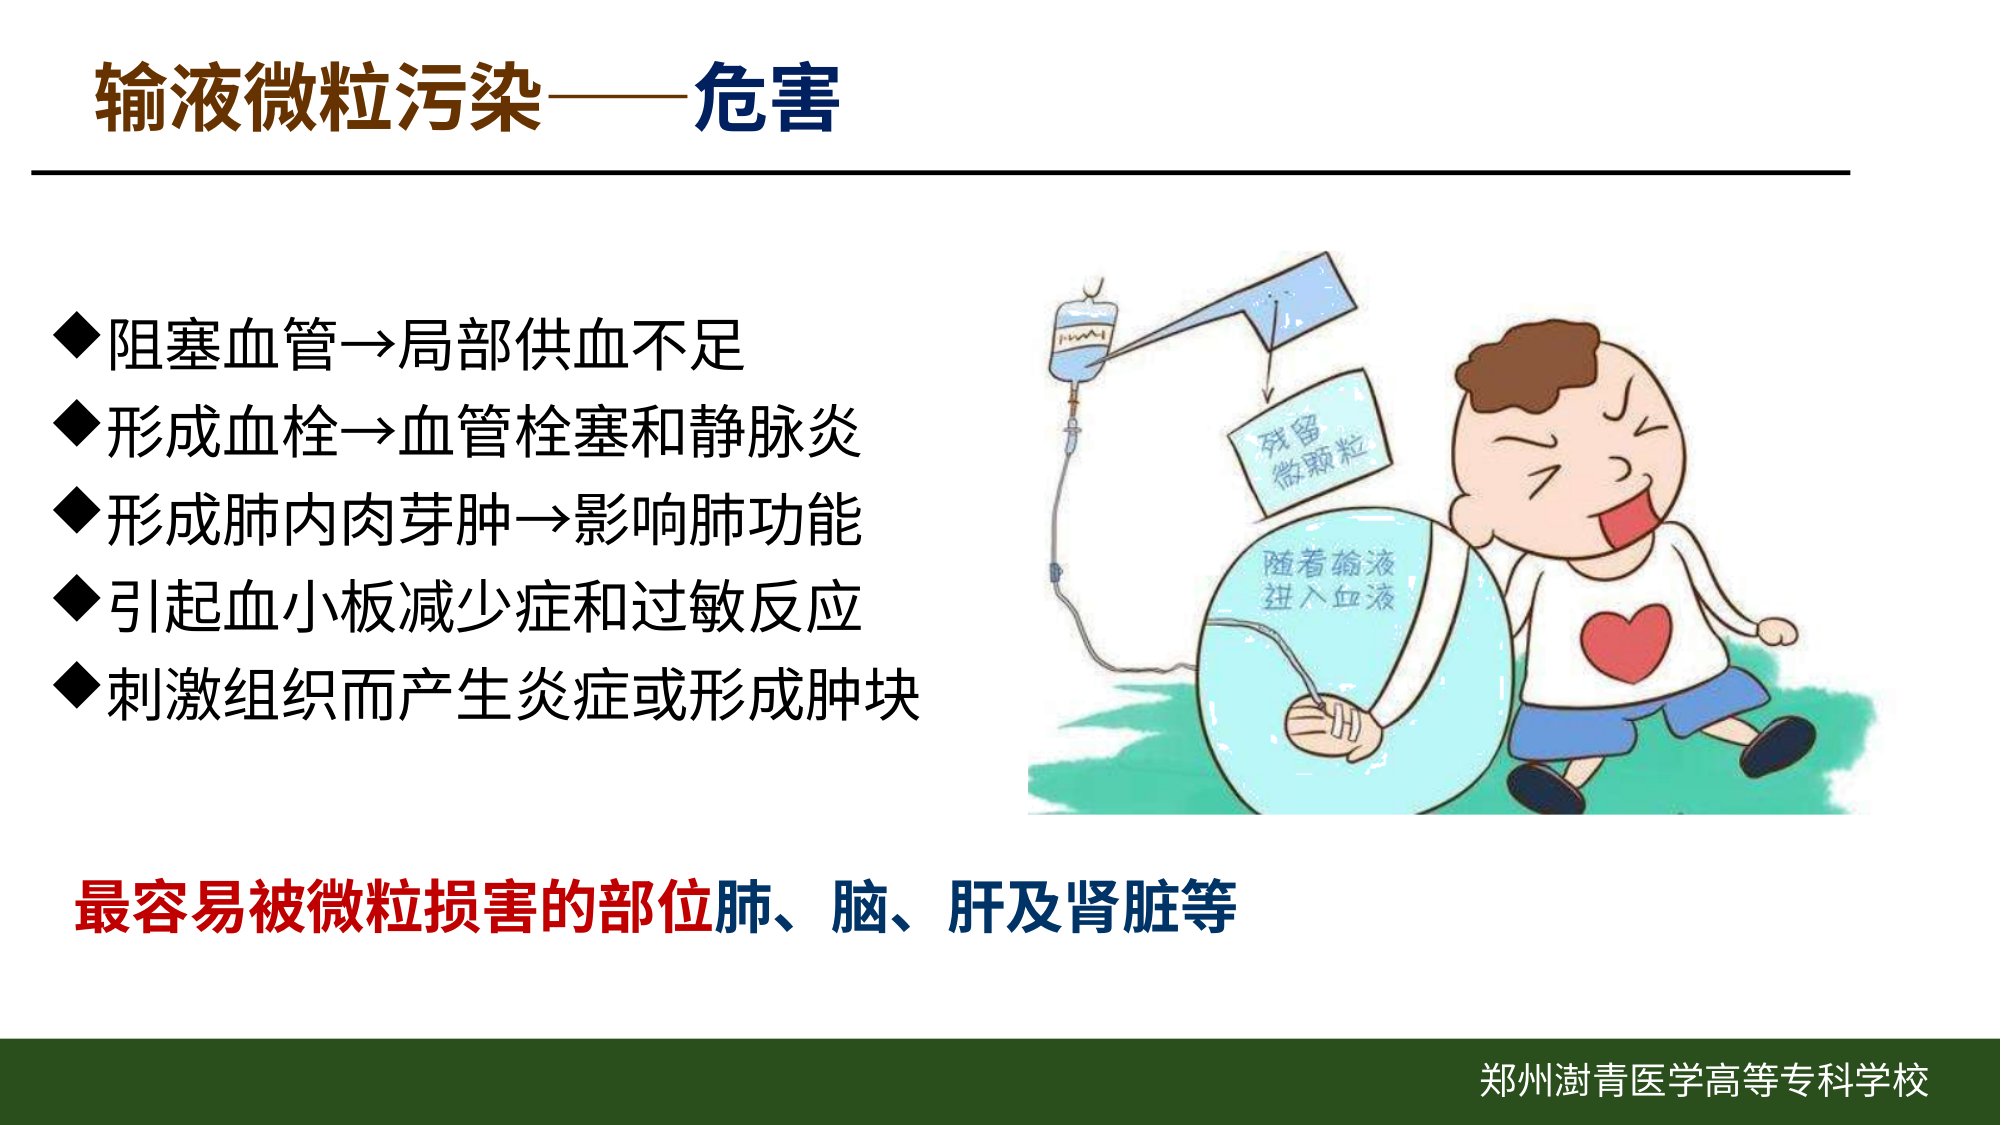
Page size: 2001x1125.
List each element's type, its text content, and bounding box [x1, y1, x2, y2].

text_box 阻塞血管→局部供血不足 形成血栓→血管栓塞和静脉炎 形成肺内肉芽肿→影响肺功能 引起血小板减少症和过敏反应 刺激组织而产生炎症或形成肿块 [33, 283, 1028, 736]
text_box 郑州澍青医学高等专科学校 [1465, 1049, 1950, 1125]
picture [1028, 242, 1902, 821]
text_box 输液微粒污染——危害 [78, 42, 1851, 148]
text_box 最容易被微粒损害的部位肺、脑、肝及肾脏等 [0, 842, 1505, 948]
